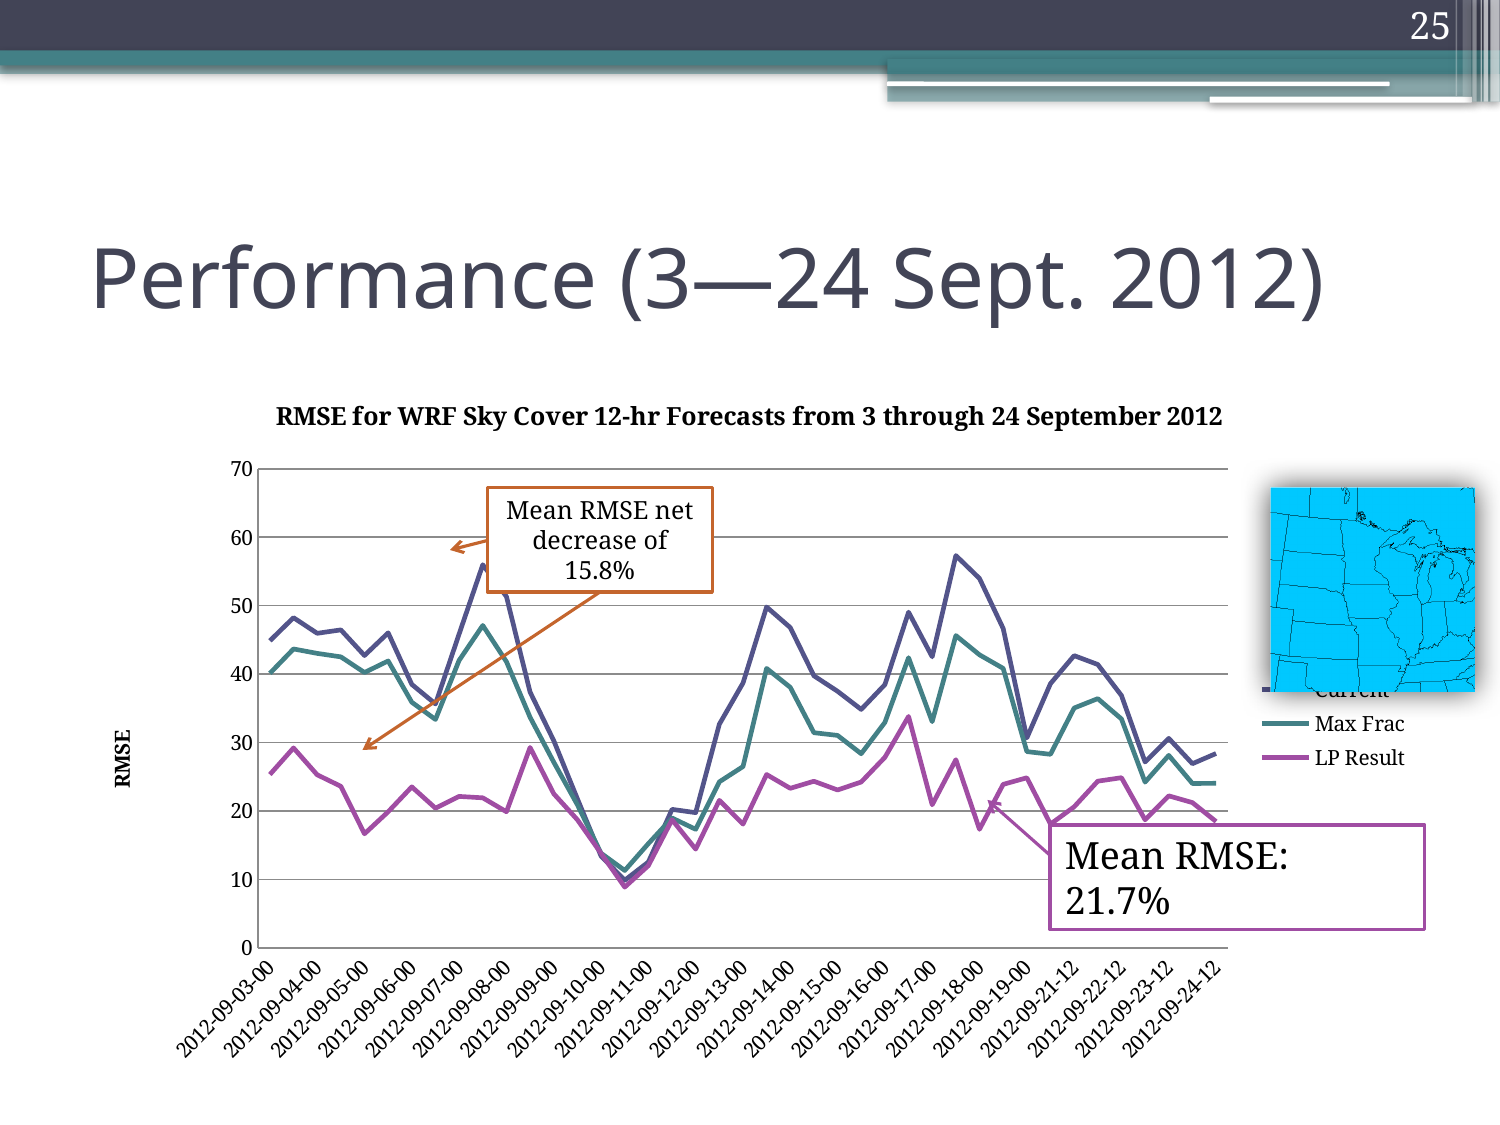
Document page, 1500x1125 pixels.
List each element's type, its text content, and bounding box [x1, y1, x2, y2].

slide_number 25 [1341, 0, 1466, 61]
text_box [987, 799, 1051, 856]
title Performance (3—24 Sept. 2012) [75, 187, 1425, 363]
chart [74, 368, 1426, 1079]
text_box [362, 562, 601, 751]
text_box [449, 540, 488, 551]
